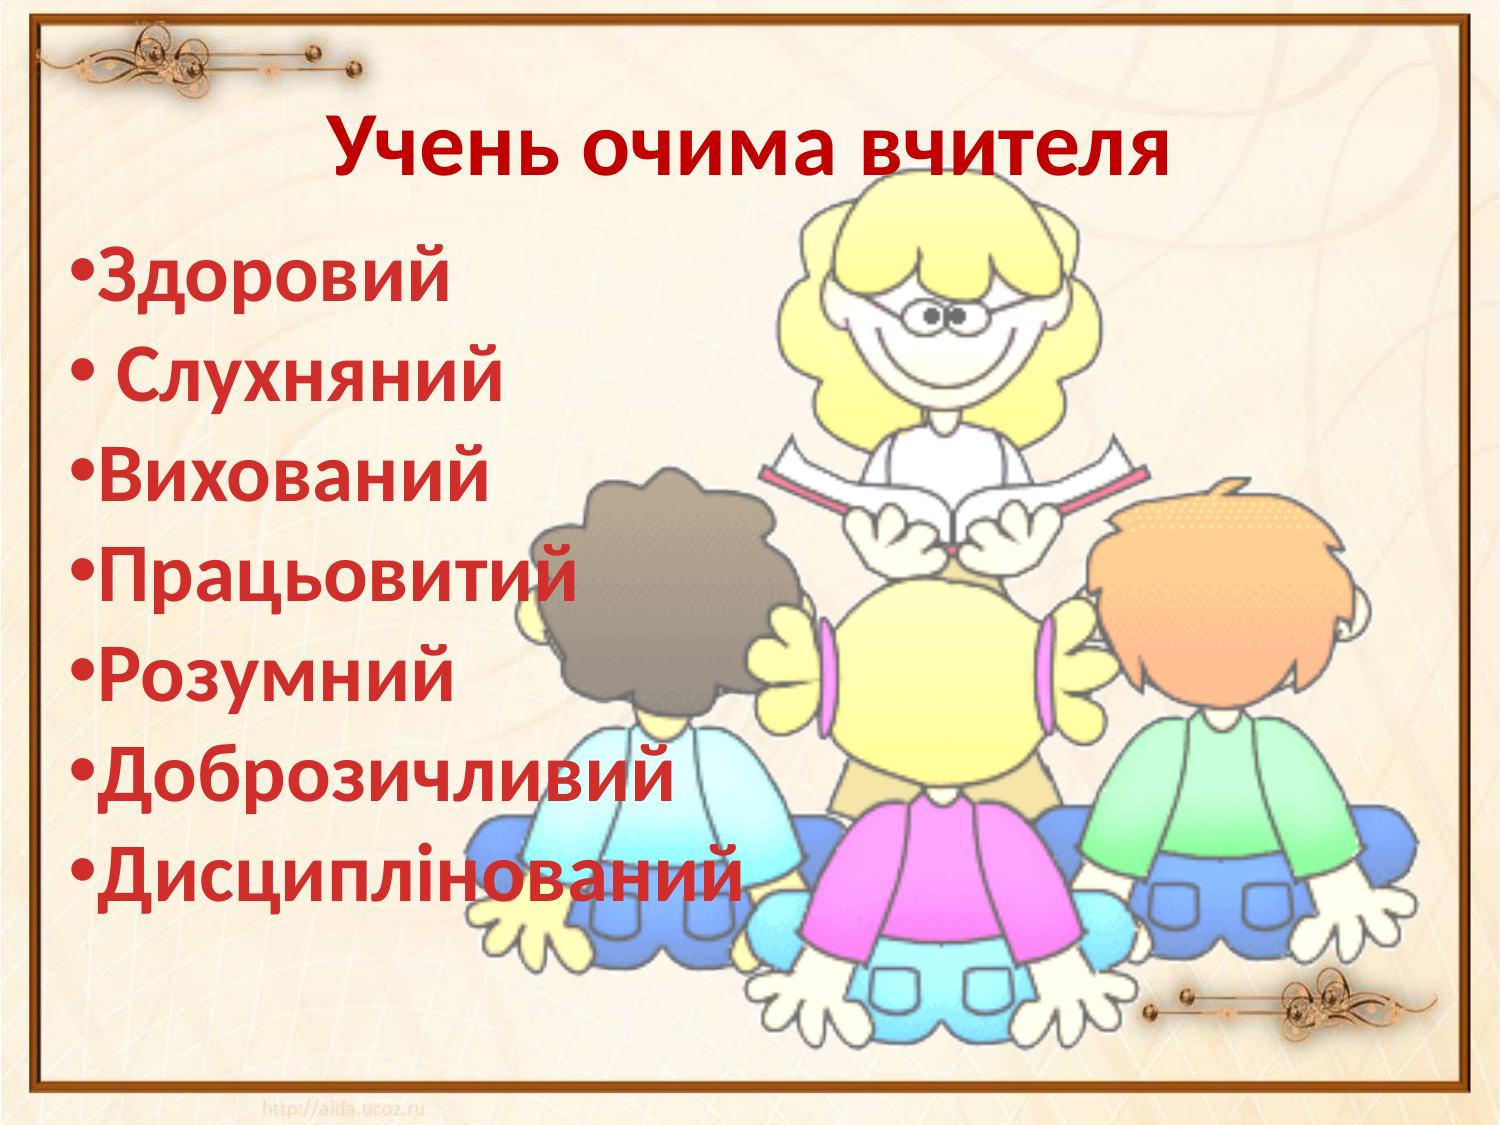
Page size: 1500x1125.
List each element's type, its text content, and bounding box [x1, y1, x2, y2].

title Учень очима вчителя [75, 45, 1425, 210]
text_box Здоровий Слухняний Вихований Працьовитий Розумний Доброзичливий Дисциплінований [53, 210, 449, 1026]
picture [0, 0, 1500, 1125]
